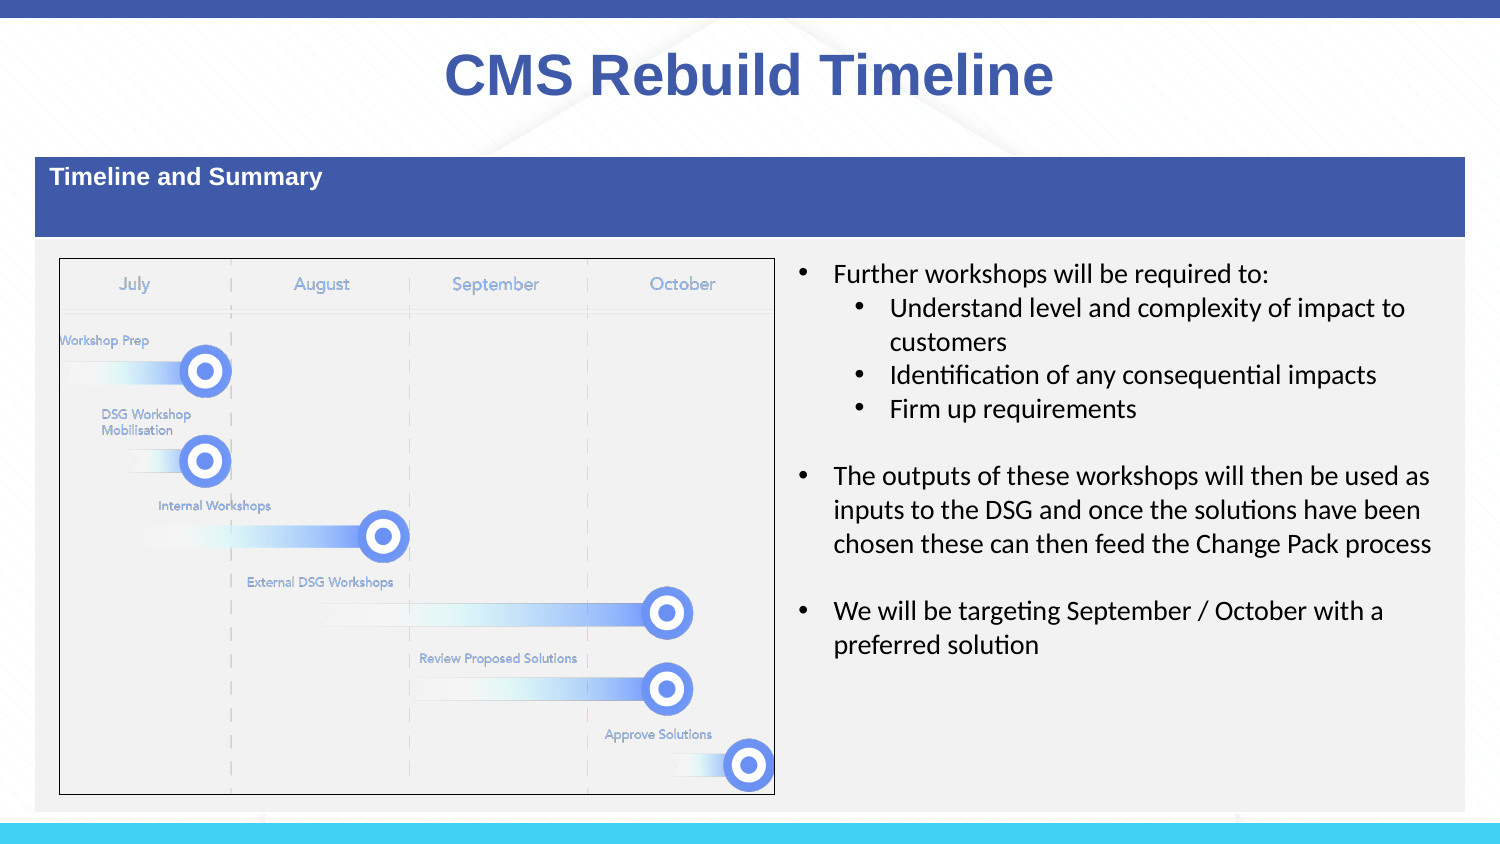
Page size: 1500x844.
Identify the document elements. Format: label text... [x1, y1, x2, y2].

title CMS Rebuild Timeline [75, 20, 1425, 125]
picture [0, 0, 1500, 844]
table_header Timeline and Summary [35, 157, 1465, 237]
table_cell [35, 239, 1465, 812]
text_box Further workshops will be required to: Understand level and complexity of impact to customers Identification of any consequential impacts Firm up requirements The outputs of these workshops will then be used as inputs to the DSG and once the solutions have been chosen these can then feed the Change Pack process We will be targeting September / October with a preferred solution [783, 248, 1455, 702]
